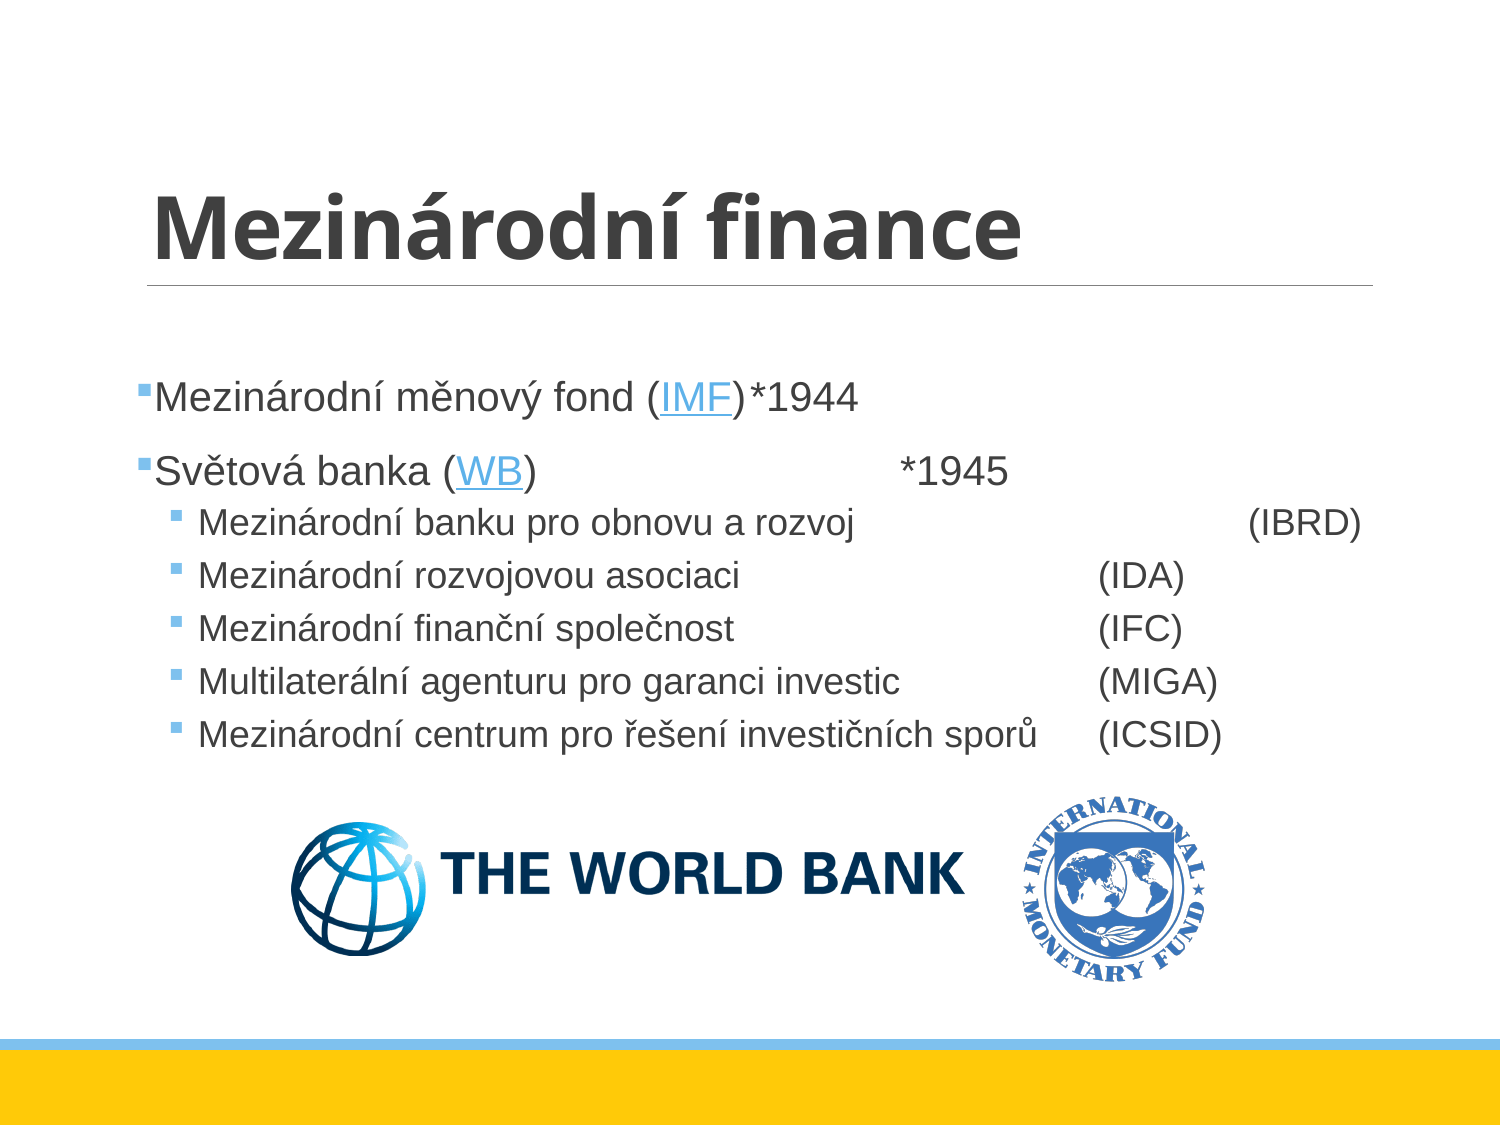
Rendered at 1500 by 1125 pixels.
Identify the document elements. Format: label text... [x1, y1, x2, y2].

picture [1017, 791, 1209, 987]
picture [291, 698, 966, 1079]
text_box Mezinárodní měnový fond (IMF) *1944 Světová banka (WB) *1945 Mezinárodní banku pro obnovu a rozvoj (IBRD) Mezinárodní rozvojovou asociaci (IDA) Mezinárodní finanční společnost (IFC) Multilaterální agenturu pro garanci investic (MIGA) Mezinárodní centrum pro řešení investičních sporů (ICSID) [135, 367, 1373, 1033]
title Mezinárodní finance [135, 47, 1373, 285]
